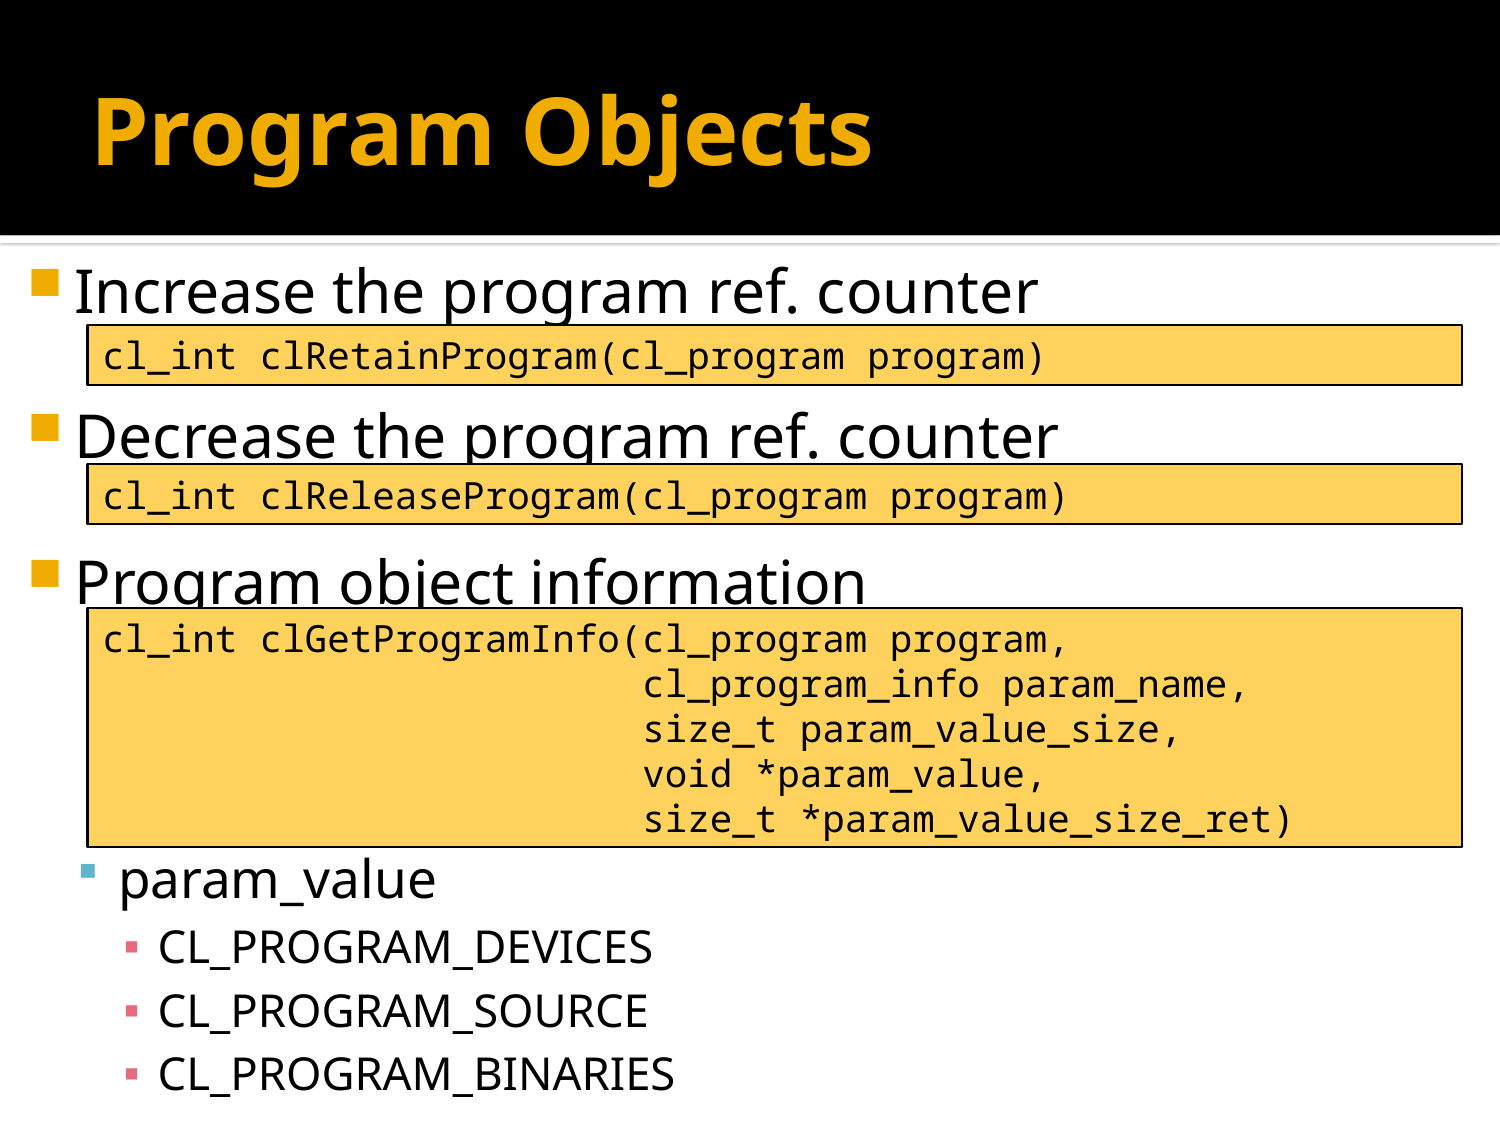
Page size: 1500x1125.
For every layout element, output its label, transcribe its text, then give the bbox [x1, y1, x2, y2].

title Program Objects [75, 25, 1425, 231]
text_box cl_int clReleaseProgram(cl_program program) [87, 464, 1463, 525]
text_box cl_int clGetProgramInfo(cl_program program, cl_program_info param_name, size_t param_value_size, void *param_value, size_t *param_value_size_ret) [87, 607, 1463, 848]
text_box cl_int clRetainProgram(cl_program program) [87, 324, 1463, 385]
list Increase the program ref. counter Decrease the program ref. counter Program object information param_value CL_PROGRAM_DEVICES CL_PROGRAM_SOURCE CL_PROGRAM_BINARIES [0, 237, 1500, 1113]
